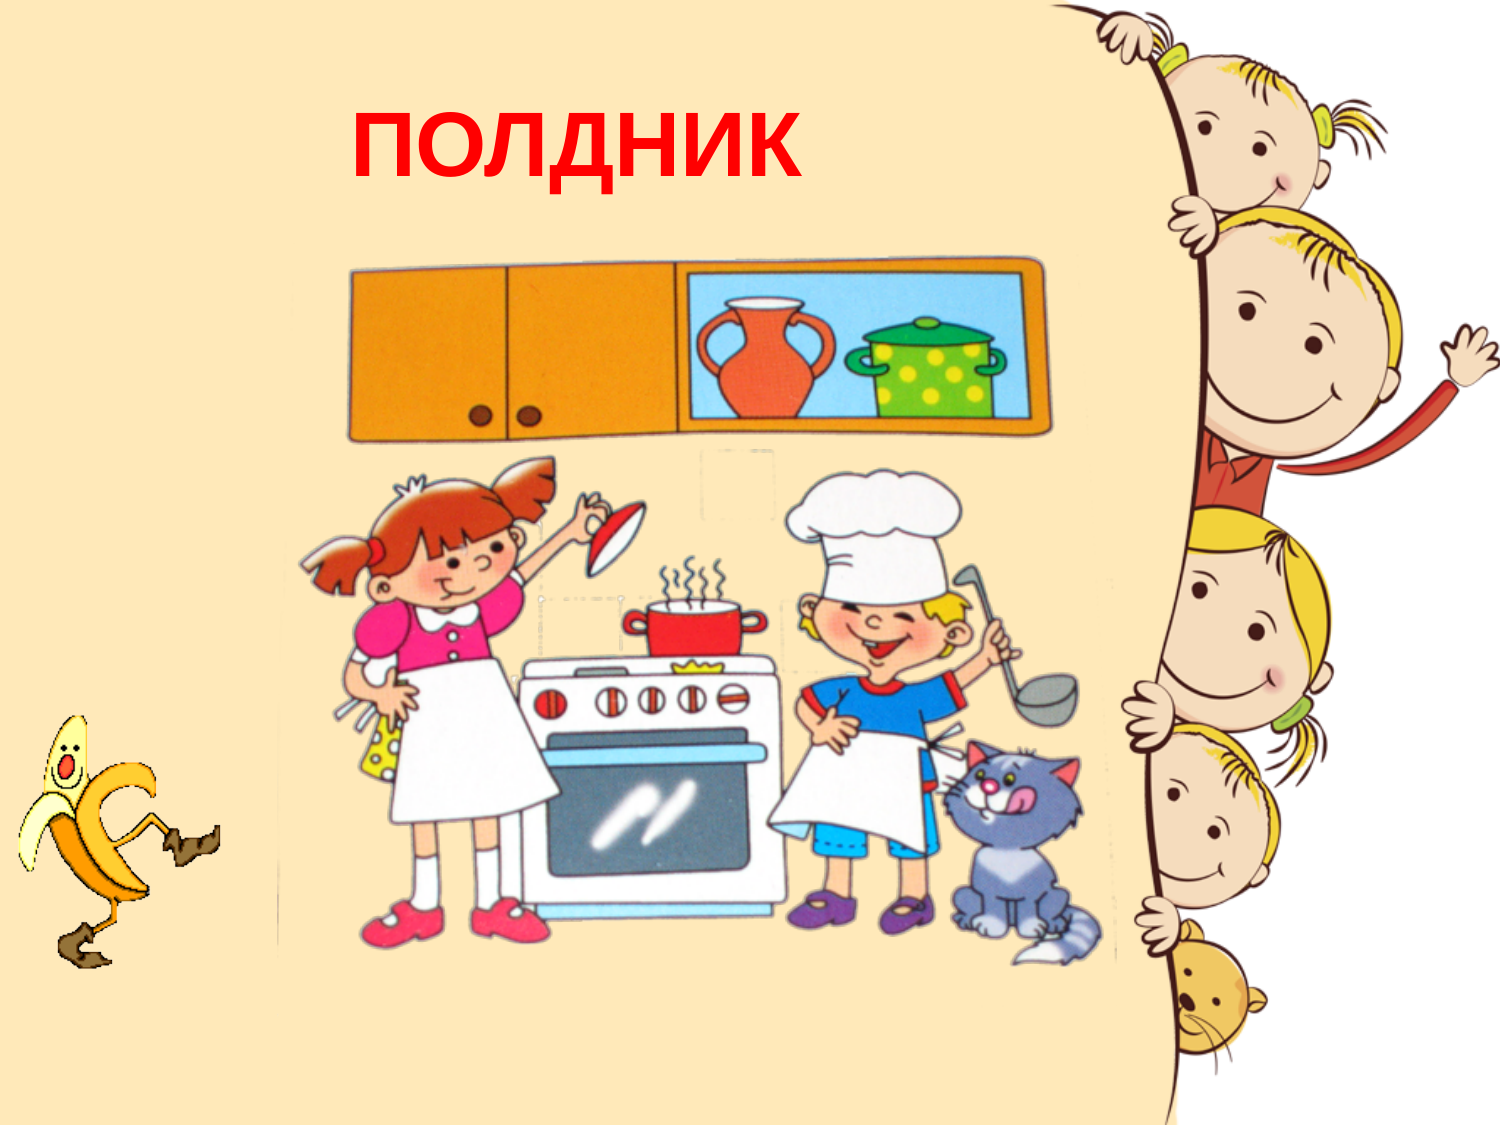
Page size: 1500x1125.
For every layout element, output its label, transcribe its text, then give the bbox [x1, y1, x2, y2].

picture [0, 0, 1500, 1125]
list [0, 692, 266, 977]
title полдник [74, 44, 1079, 235]
